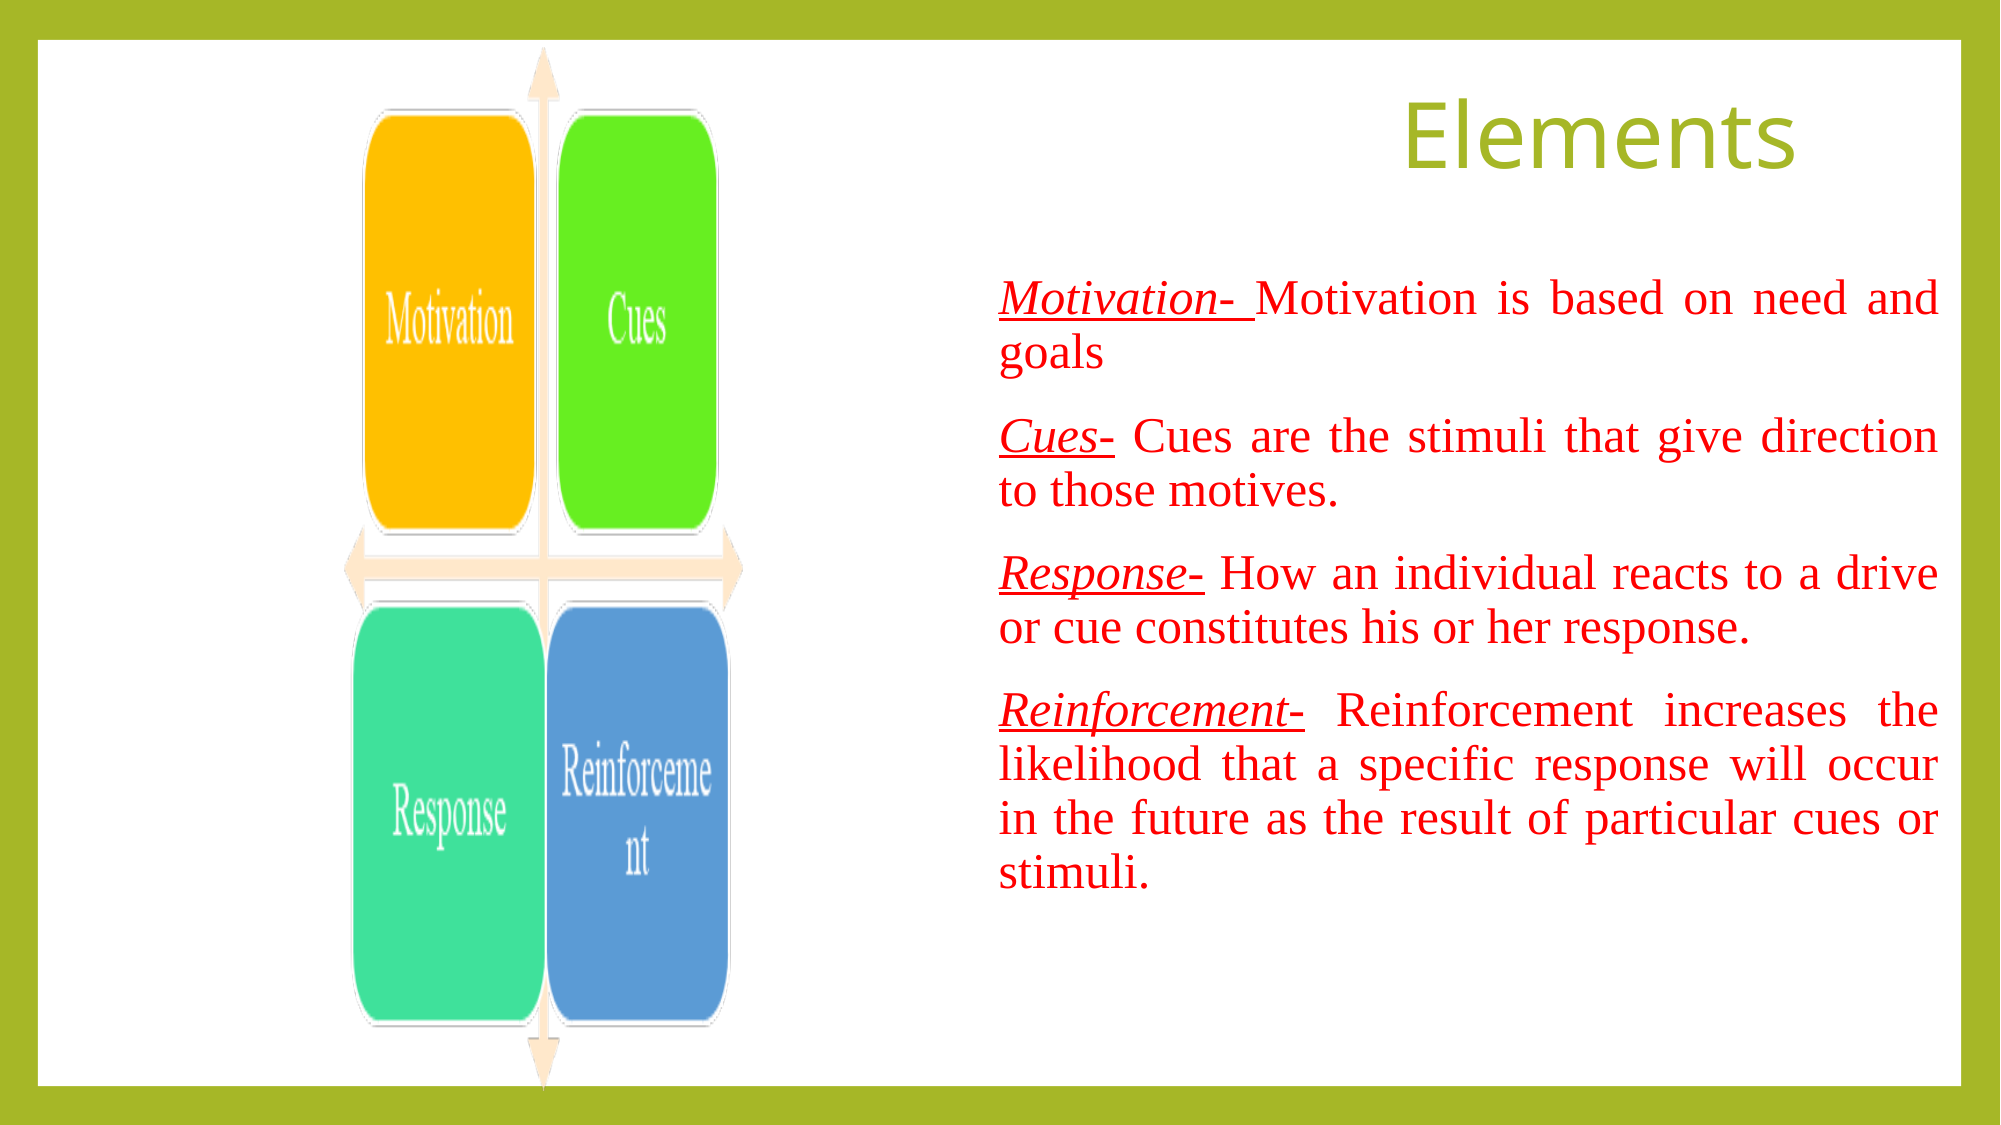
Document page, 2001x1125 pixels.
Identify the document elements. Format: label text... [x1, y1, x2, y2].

title Elements [1385, 47, 1919, 231]
list Motivation- Motivation is based on need and goals Cues- Cues are the stimuli that give direction to those motives. Response- How an individual reacts to a drive or cue constitutes his or her response. Reinforcement- Reinforcement increases the likelihood that a specific response will occur in the future as the result of particular cues or stimuli. [1046, 264, 1955, 1058]
picture [44, 47, 1041, 1091]
